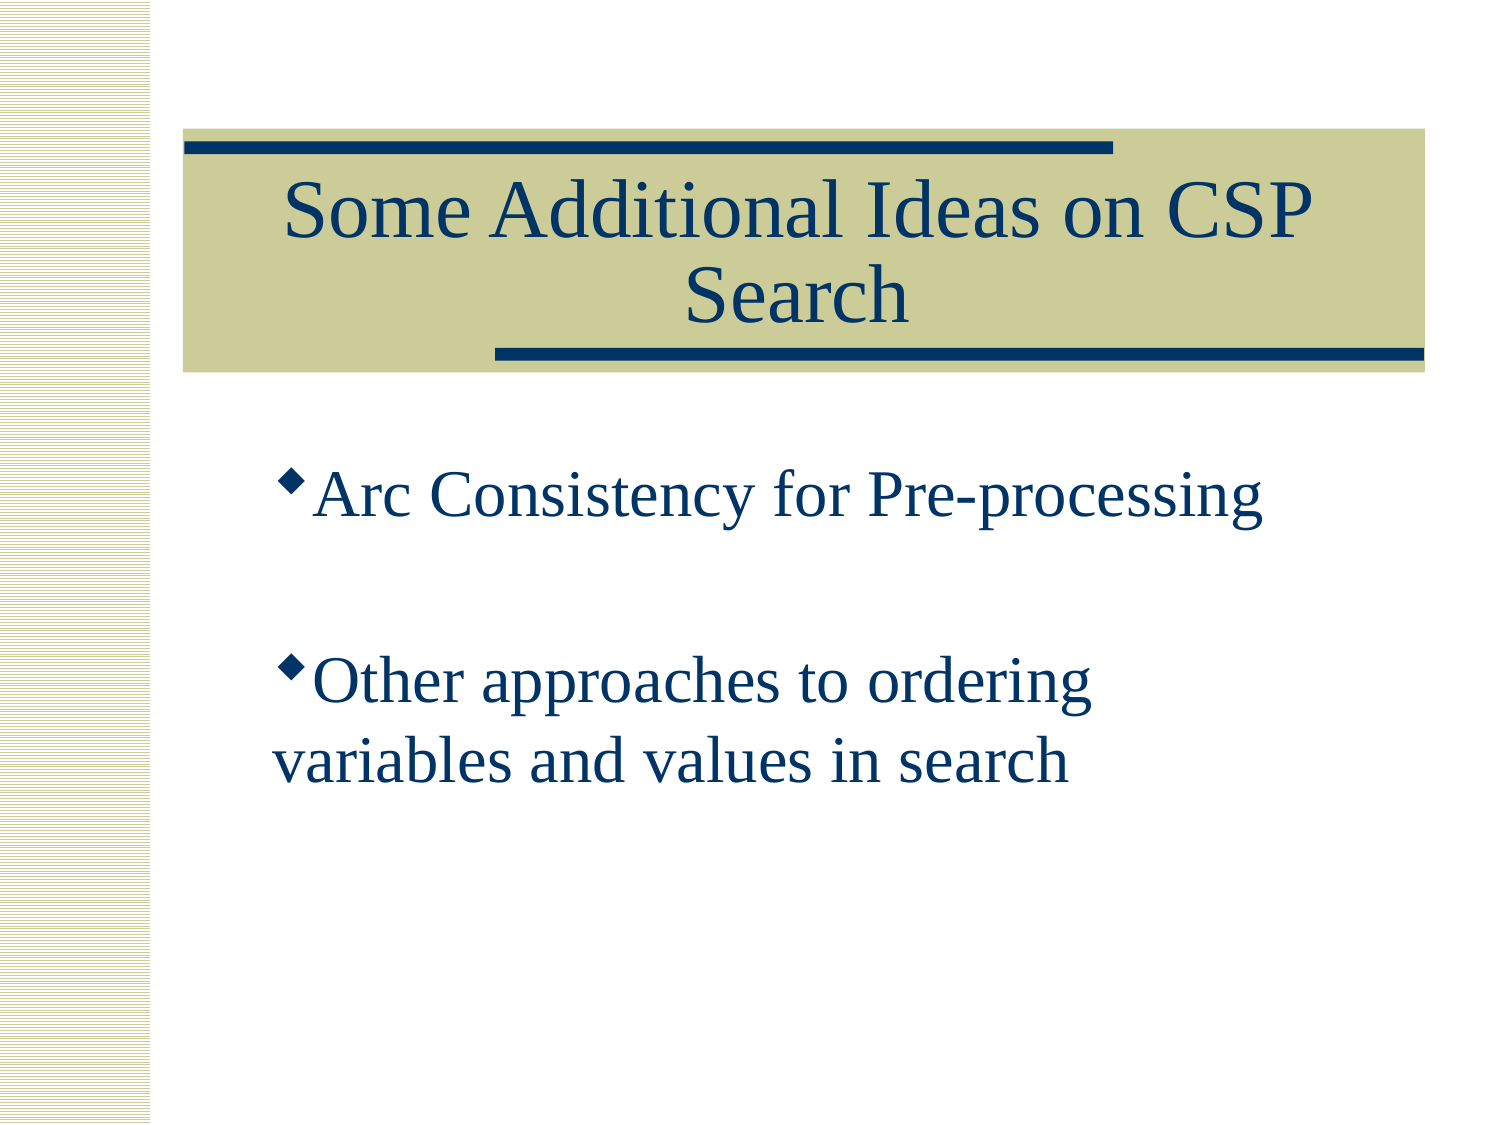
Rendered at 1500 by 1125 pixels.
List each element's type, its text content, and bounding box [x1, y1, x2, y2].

title Some Additional Ideas on CSP Search [191, 171, 1403, 338]
subtitle Arc Consistency for Pre-processing Other approaches to ordering variables and values in search [256, 441, 1351, 934]
